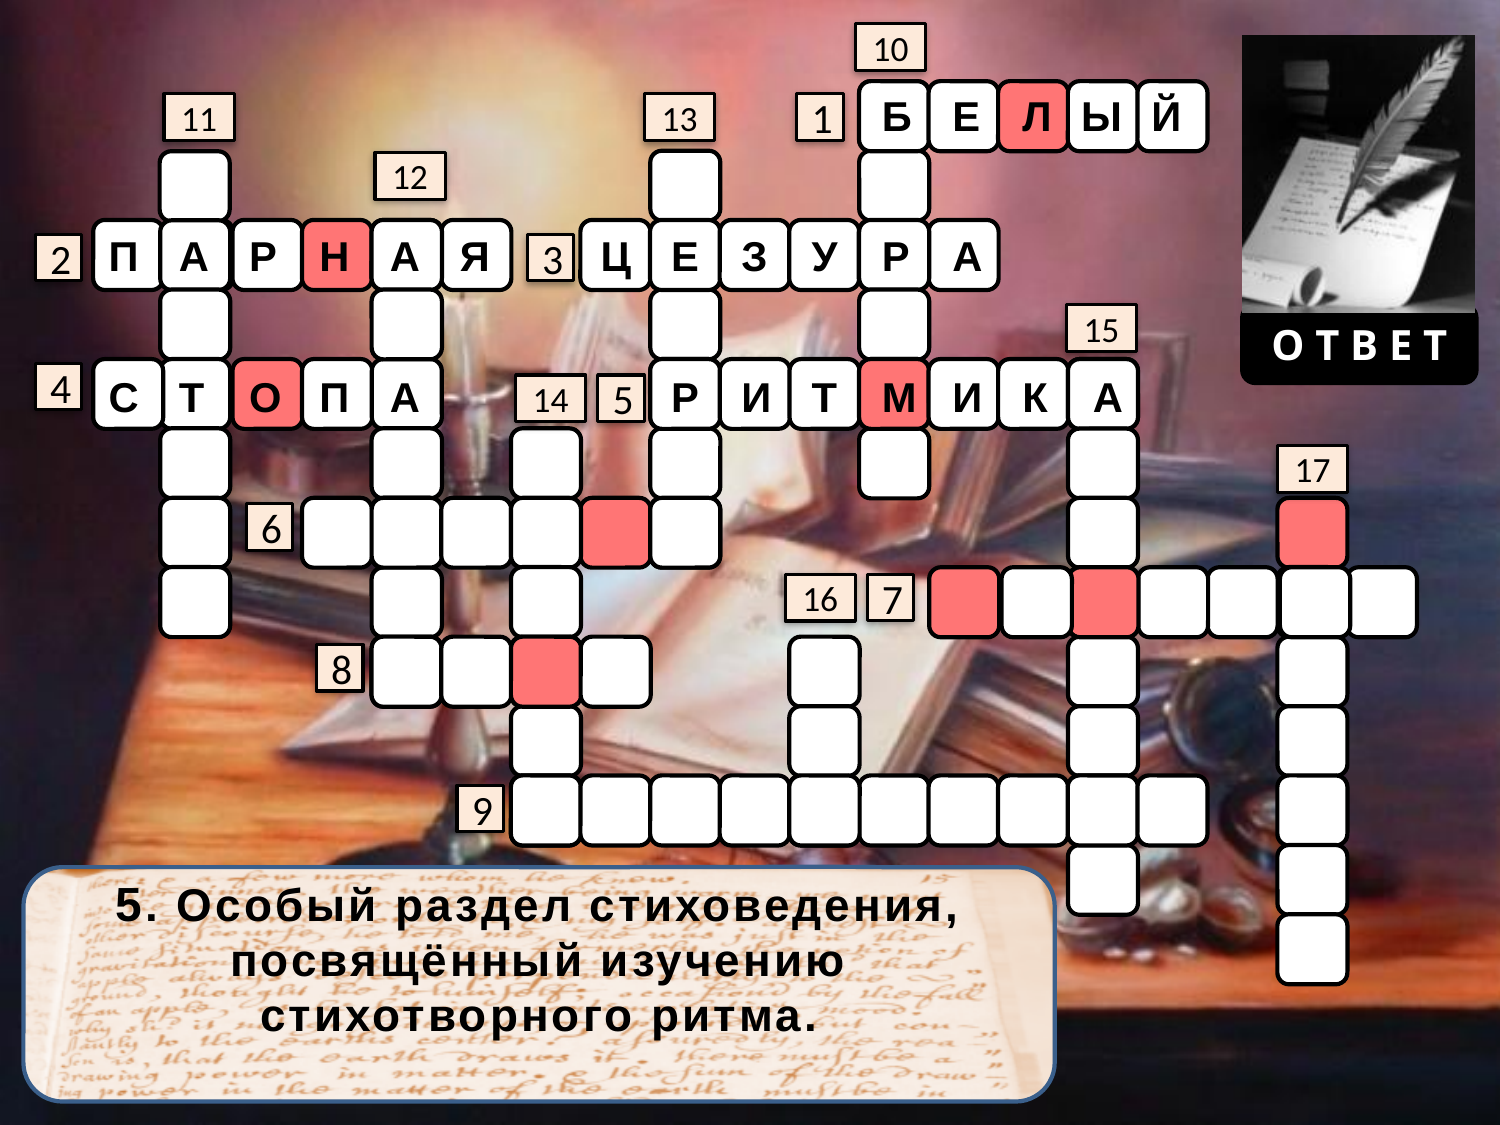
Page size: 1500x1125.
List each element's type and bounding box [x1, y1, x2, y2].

text_box [476, 323, 894, 395]
text_box [1137, 358, 1209, 847]
text_box [510, 775, 1132, 846]
text_box [685, 254, 1103, 326]
text_box [93, 222, 505, 289]
text_box [163, 428, 651, 499]
text_box [92, 219, 512, 291]
text_box [0, 358, 91, 430]
text_box [655, 363, 1137, 430]
text_box [866, 81, 1196, 148]
text_box [824, 601, 1132, 673]
text_box [301, 497, 721, 568]
text_box [337, 601, 755, 673]
picture [0, 0, 1500, 1125]
text_box [371, 636, 651, 707]
text_box [719, 705, 930, 777]
text_box [649, 358, 1135, 430]
text_box [92, 358, 443, 426]
text_box [580, 219, 999, 227]
text_box [93, 363, 434, 430]
text_box [1213, 601, 1381, 673]
text_box [858, 80, 867, 152]
text_box [1193, 80, 1208, 152]
text_box [585, 222, 997, 289]
